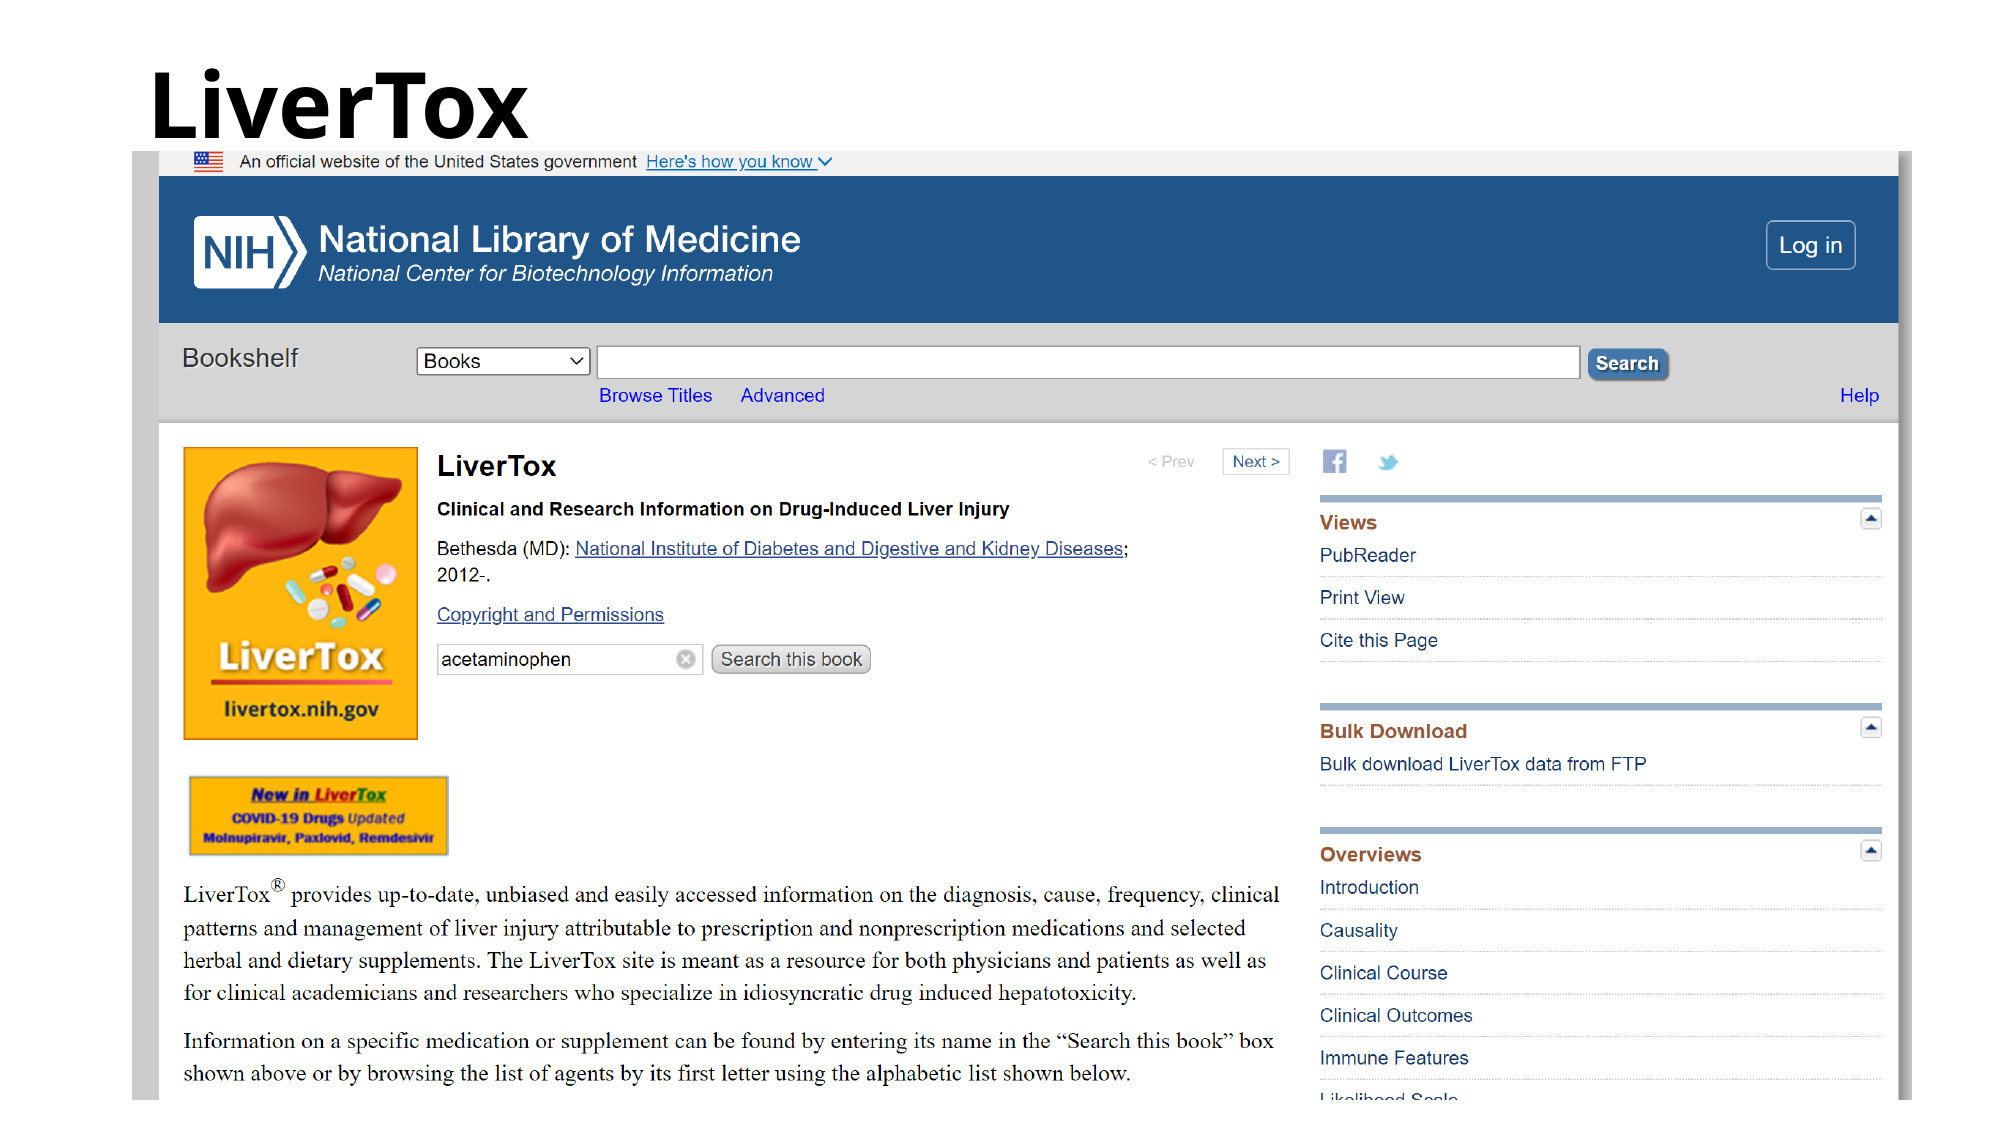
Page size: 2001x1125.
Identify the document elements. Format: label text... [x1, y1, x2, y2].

title LiverTox [132, 0, 1857, 151]
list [131, 151, 1912, 1100]
